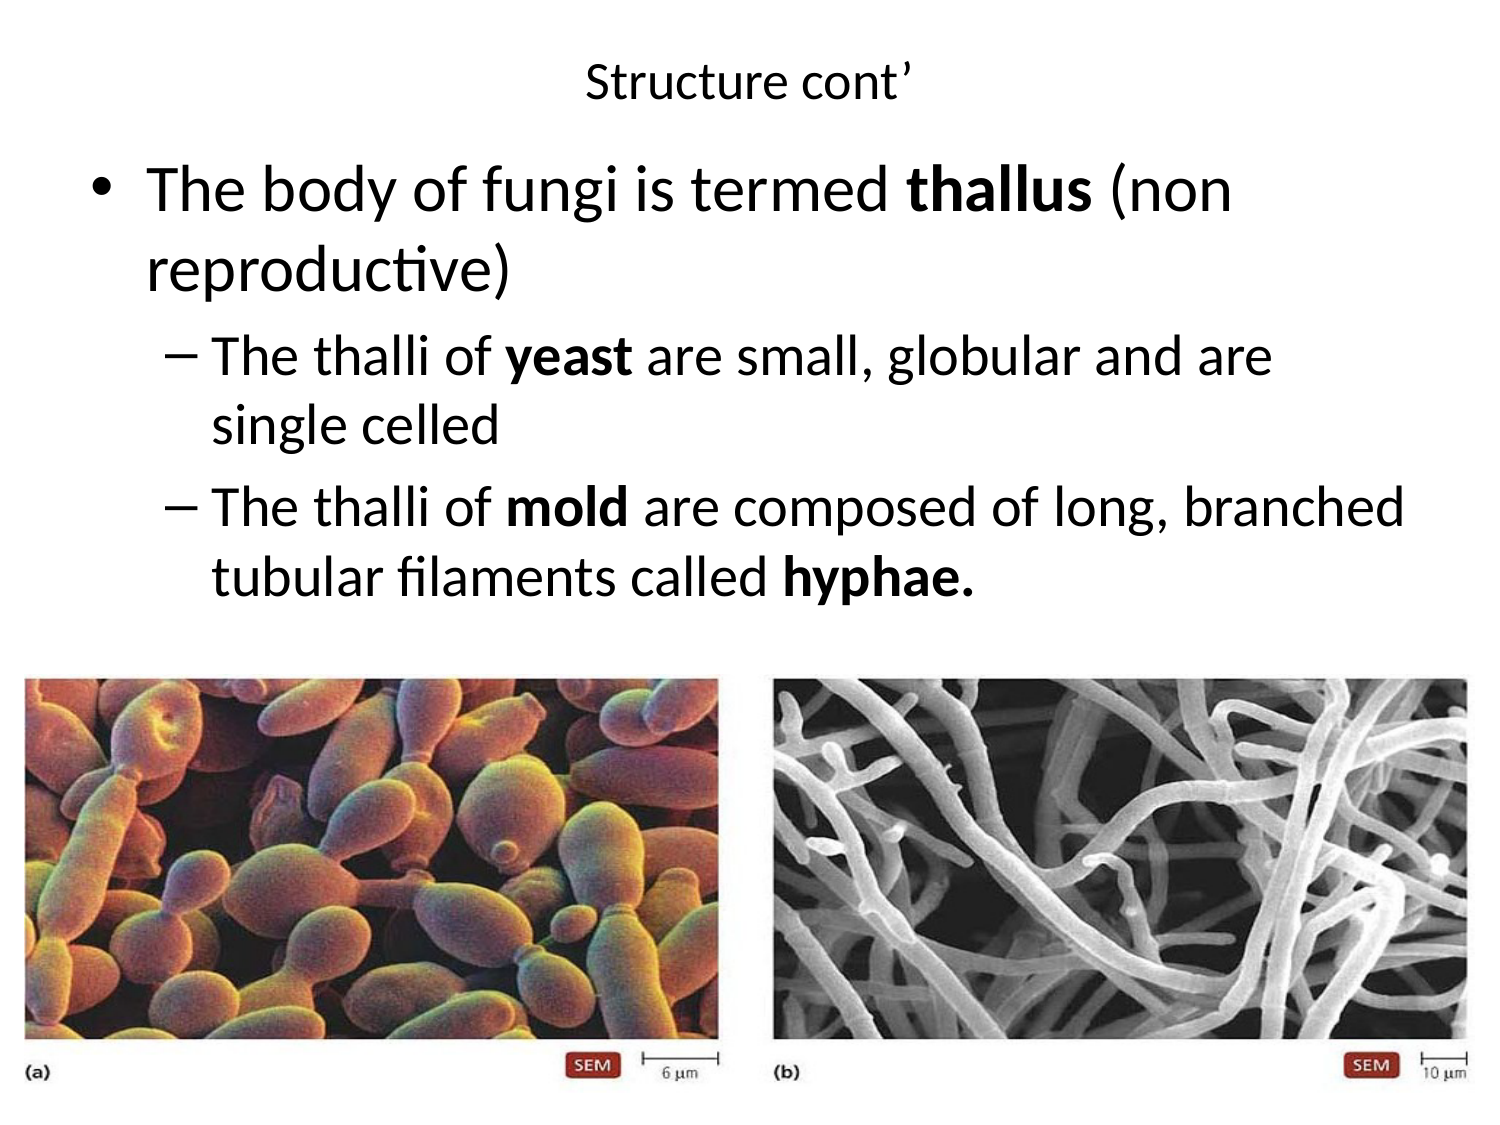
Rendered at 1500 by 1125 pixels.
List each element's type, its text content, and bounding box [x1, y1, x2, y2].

title Structure cont’ [74, 37, 1425, 118]
list The body of fungi is termed thallus (non reproductive) The thalli of yeast are small, globular and are single celled The thalli of mold are composed of long, branched tubular filaments called hyphae. [75, 137, 1425, 672]
picture [24, 674, 1476, 1101]
